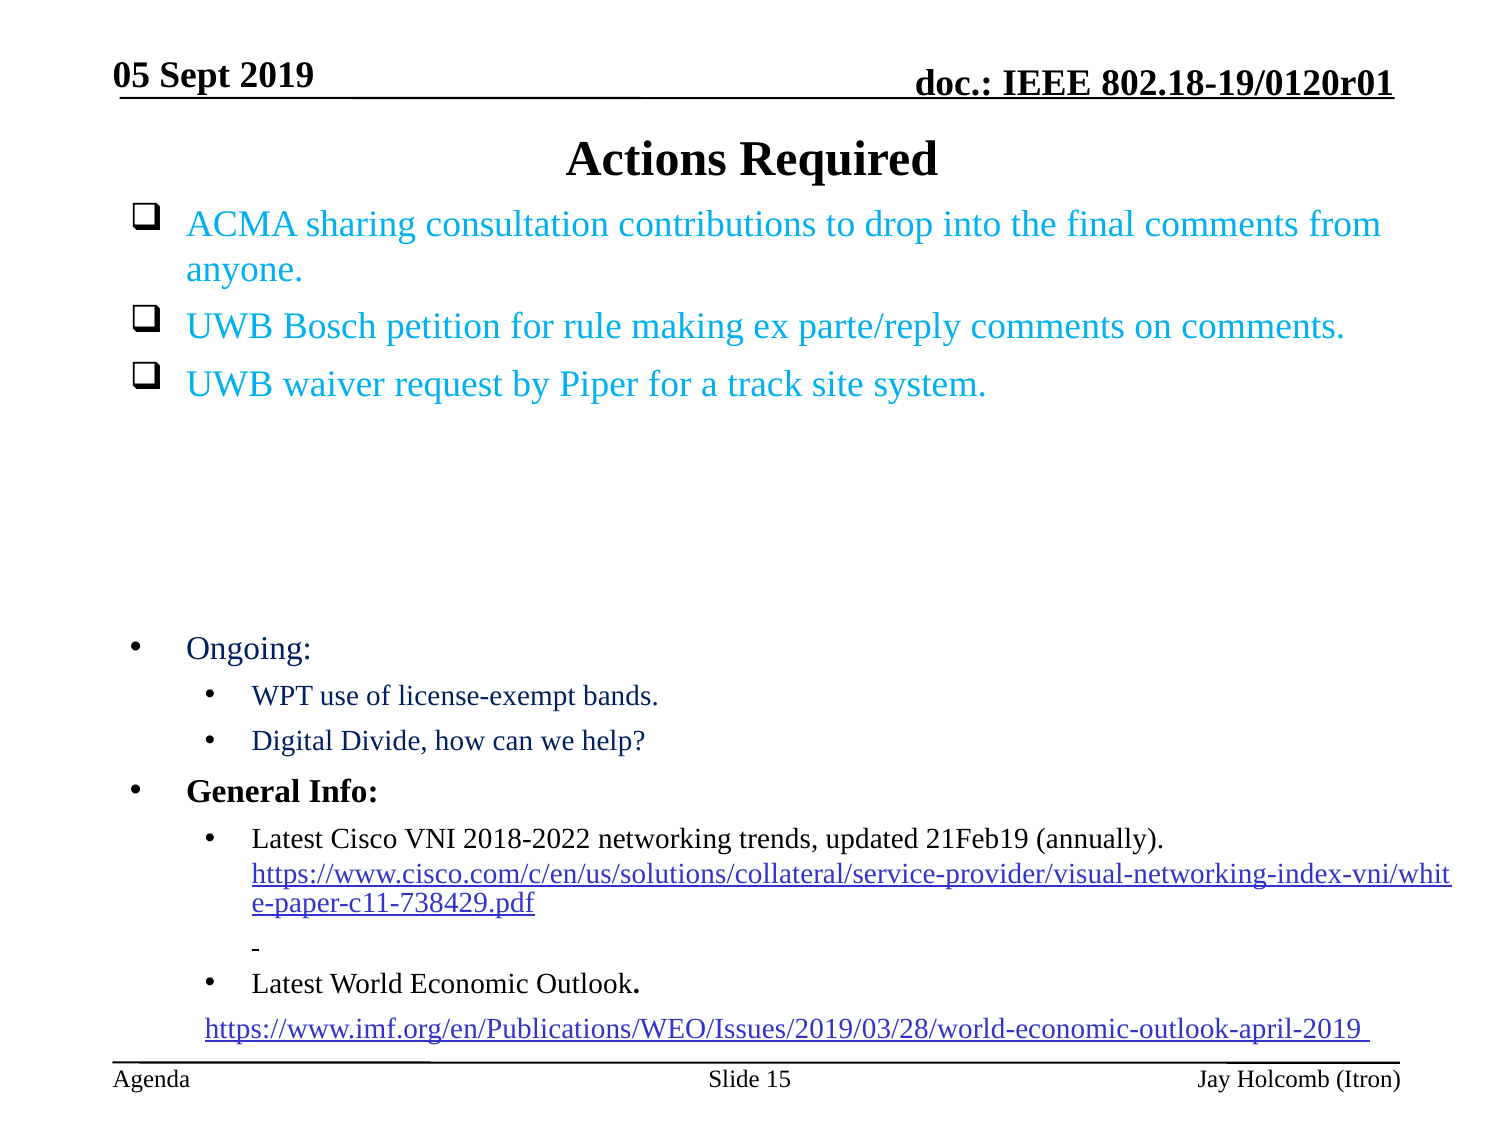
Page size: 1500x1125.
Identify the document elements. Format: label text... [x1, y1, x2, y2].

list ACMA sharing consultation contributions to drop into the final comments from anyone. UWB Bosch petition for rule making ex parte/reply comments on comments. UWB waiver request by Piper for a track site system. Ongoing: WPT use of license-exempt bands. Digital Divide, how can we help? General Info: Latest Cisco VNI 2018-2022 networking trends, updated 21Feb19 (annually). https://www.cisco.com/c/en/us/solutions/collateral/service-provider/visual-networking-index-vni/white-paper-c11-738429.pdf Latest World Economic Outlook. https://www.imf.org/en/Publications/WEO/Issues/2019/03/28/world-economic-outlook-april-2019 [114, 190, 1476, 1063]
footer Jay Holcomb (Itron) [878, 1061, 1402, 1093]
title Actions Required [114, 103, 1390, 190]
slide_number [112, 49, 488, 95]
slide_number Slide 15 [699, 1061, 800, 1123]
